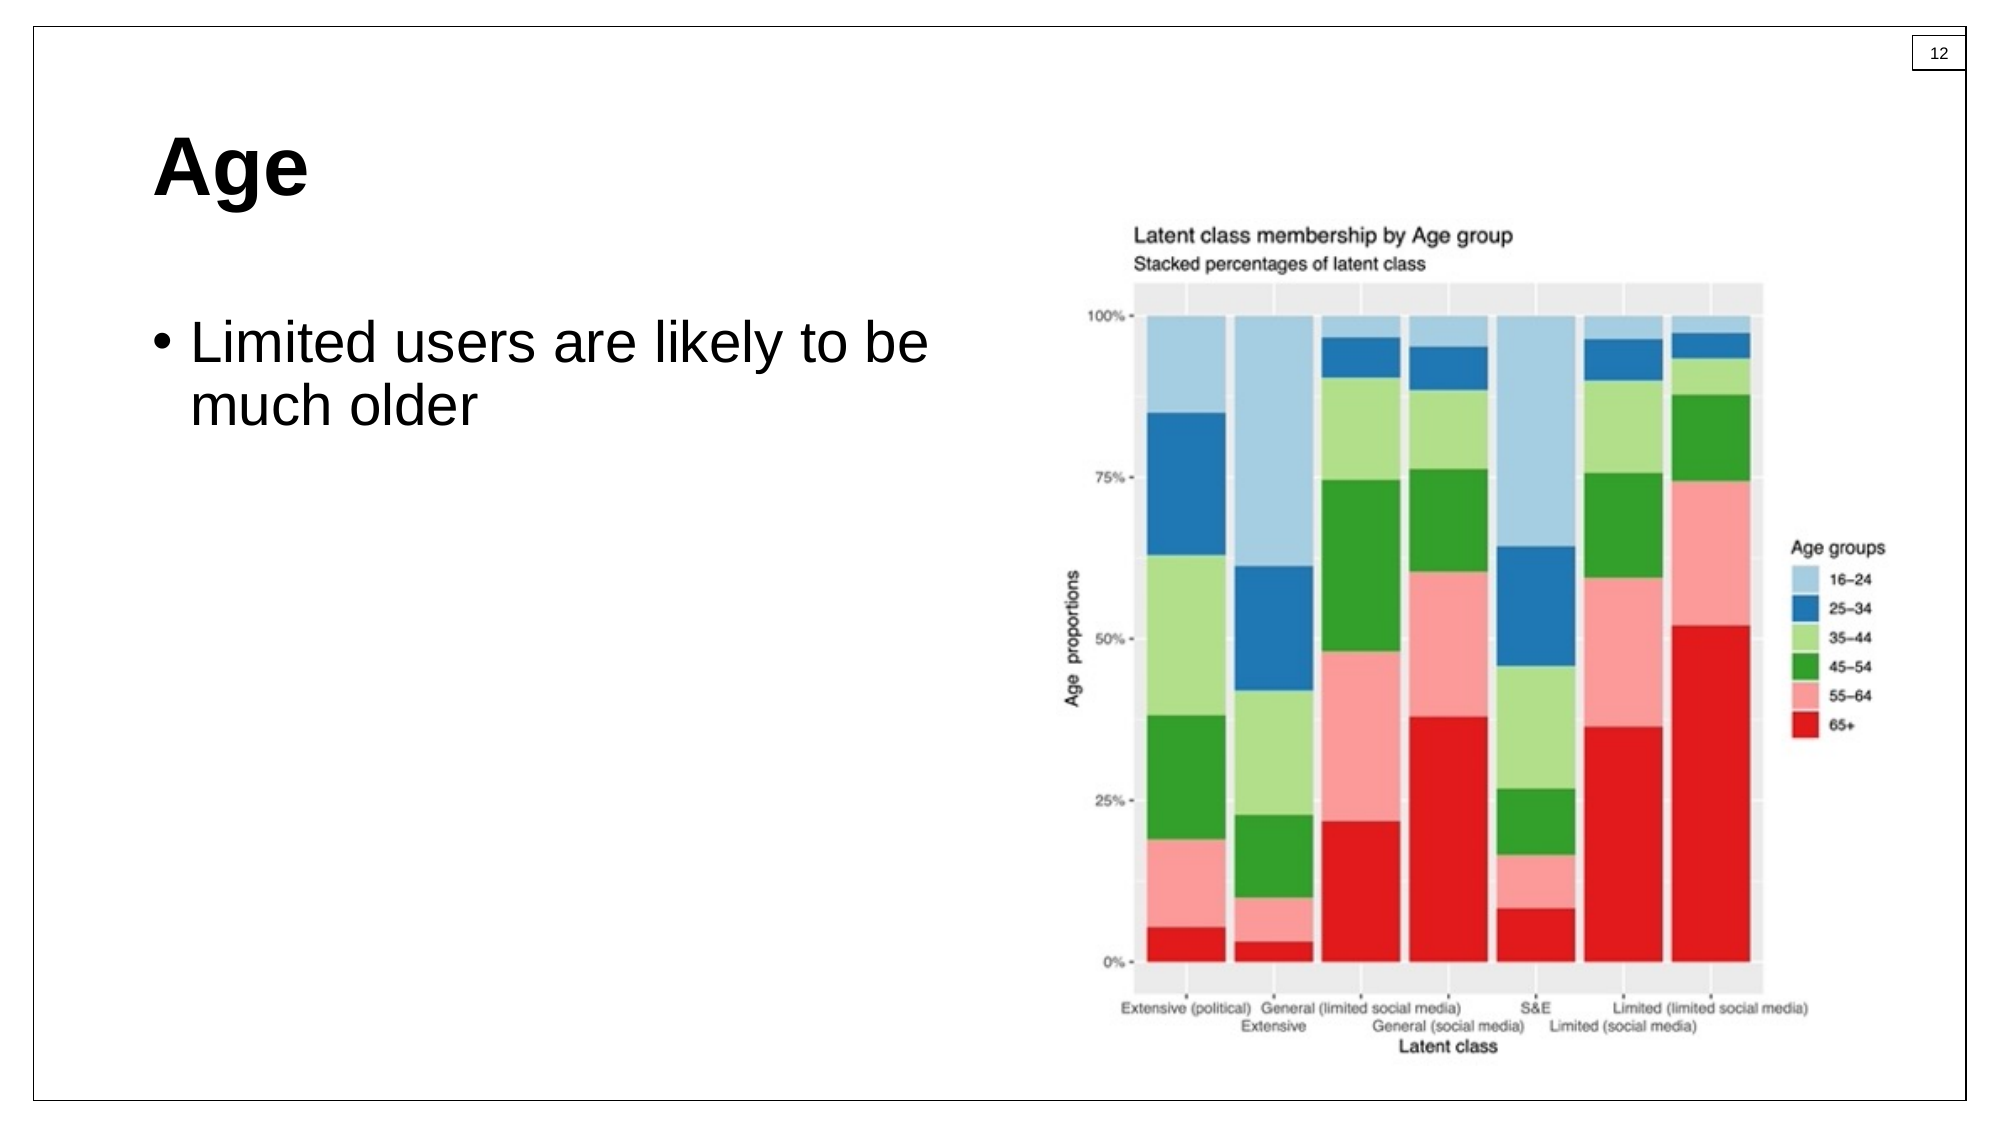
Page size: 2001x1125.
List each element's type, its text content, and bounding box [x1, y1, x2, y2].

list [1056, 219, 1903, 1066]
list Limited users are likely to be much older [137, 305, 984, 1066]
title Age [137, 59, 1863, 278]
